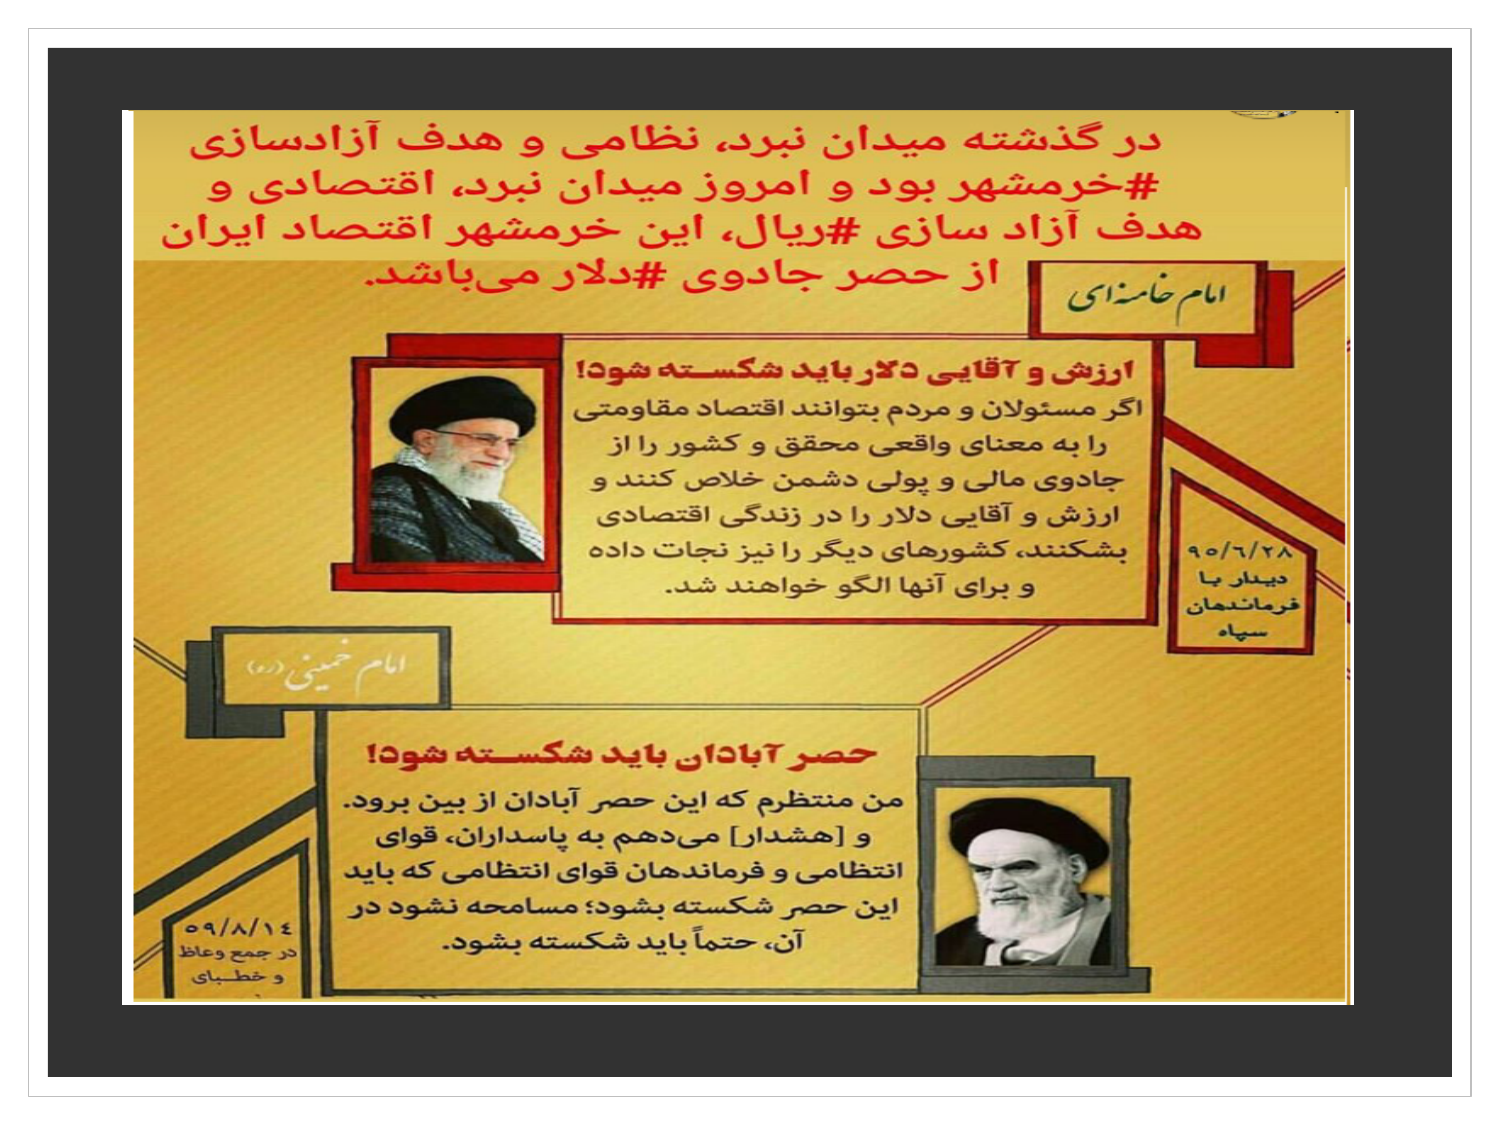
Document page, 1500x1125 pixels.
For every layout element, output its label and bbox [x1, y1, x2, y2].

picture [122, 110, 1354, 1005]
